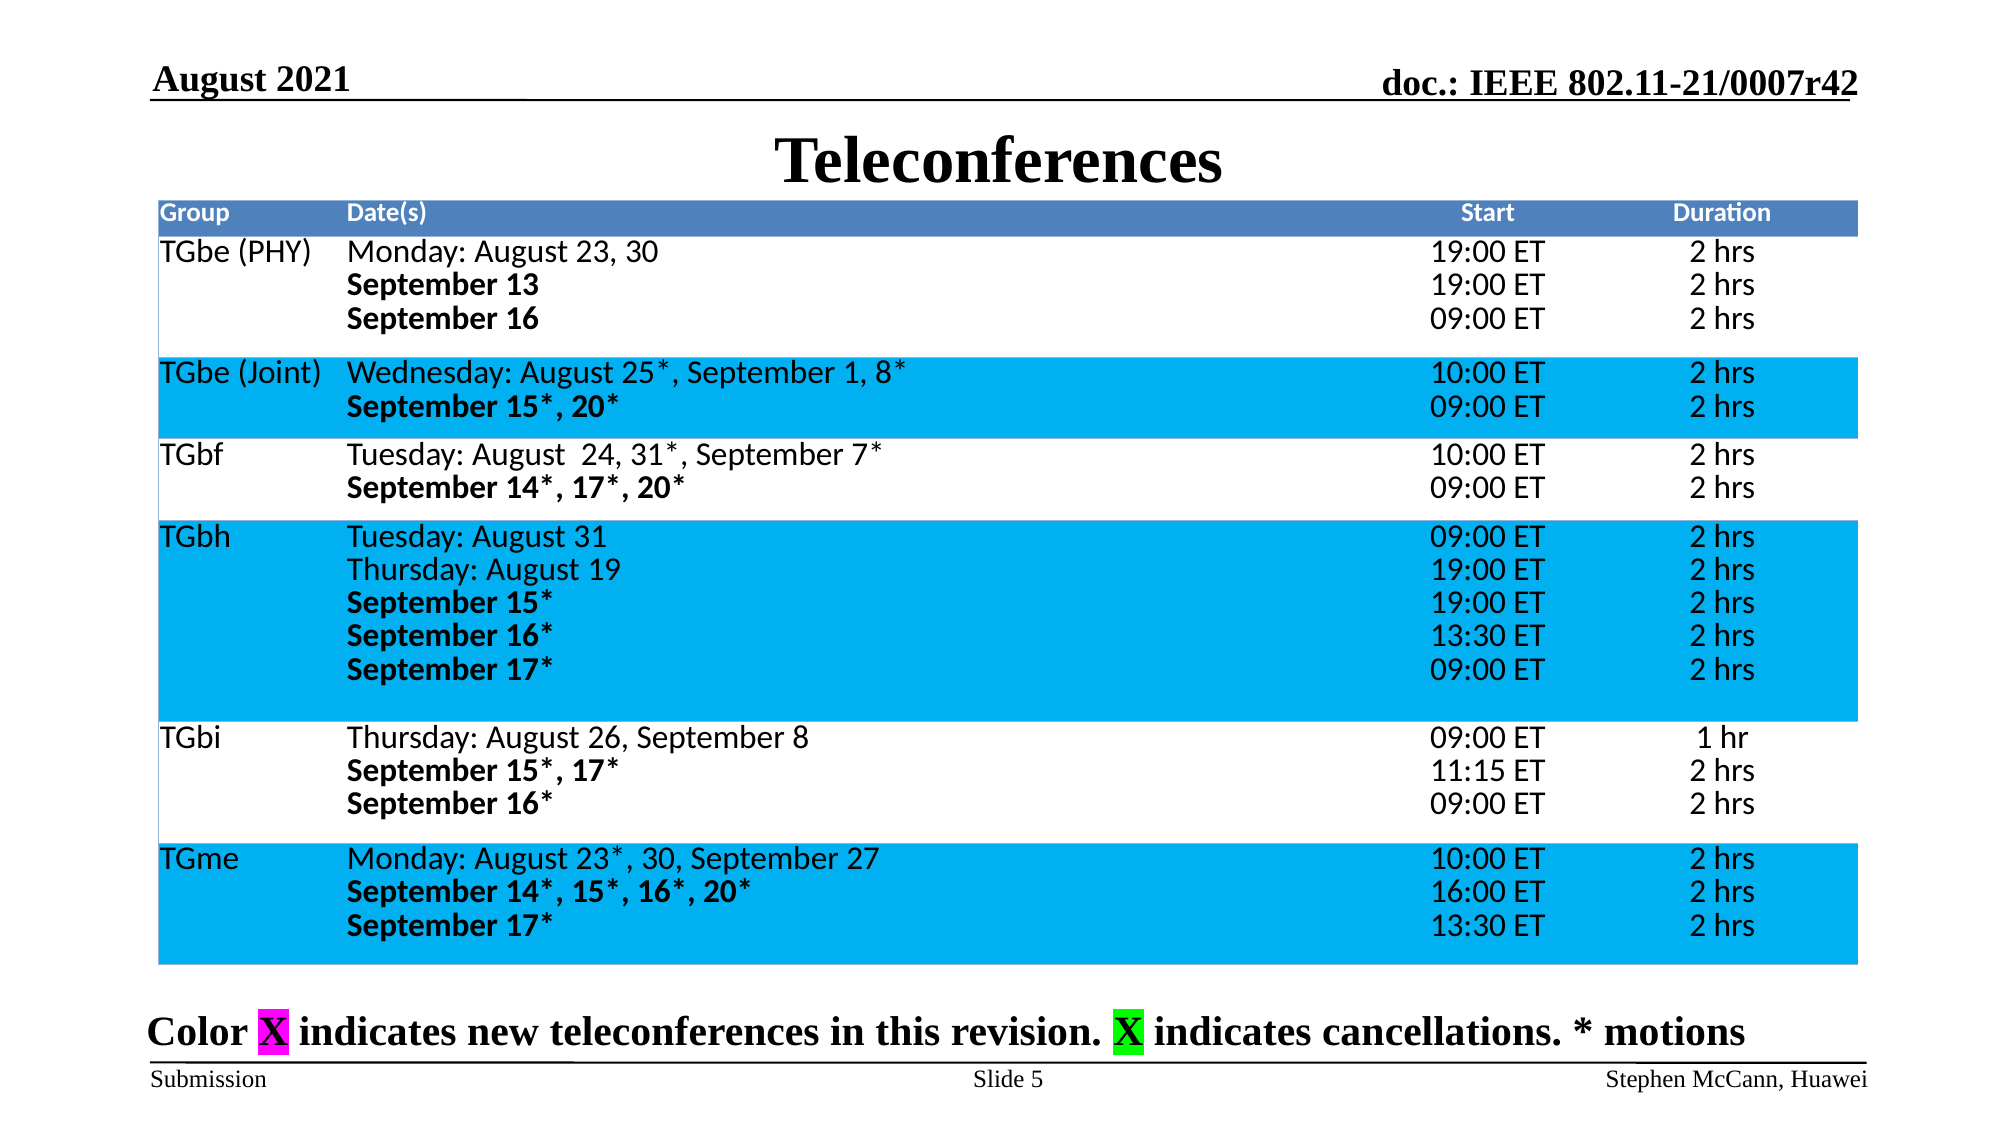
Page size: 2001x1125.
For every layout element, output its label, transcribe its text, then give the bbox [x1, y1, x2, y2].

title Teleconferences [149, 112, 1850, 201]
table_cell 10:00 ET 16:00 ET 13:30 ET [1389, 844, 1587, 964]
table_cell Thursday: August 26, September 8 September 15*, 17* September 16* [345, 722, 1389, 843]
table_cell TGbi [159, 722, 345, 843]
table_cell 2 hrs 2 hrs 2 hrs [1587, 844, 1858, 964]
slide_number Slide 5 [950, 1062, 1067, 1123]
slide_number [152, 54, 563, 100]
table_cell 10:00 ET 09:00 ET [1389, 439, 1587, 520]
table_cell Monday: August 23*, 30, September 27 September 14*, 15*, 16*, 20* September 17* [345, 844, 1389, 964]
table_cell Wednesday: August 25*, September 1, 8* September 15*, 20* [345, 358, 1389, 438]
footer Stephen McCann, Huawei [1171, 1062, 1869, 1093]
table_header Duration [1587, 201, 1858, 236]
text_box Color X indicates new teleconferences in this revision. X indicates cancellations. * motions [131, 996, 1900, 1062]
table_header Start [1389, 201, 1587, 236]
table_cell 09:00 ET 19:00 ET 19:00 ET 13:30 ET 09:00 ET [1389, 521, 1587, 721]
table_cell Tuesday: August 24, 31*, September 7* September 14*, 17*, 20* [345, 439, 1389, 520]
table_cell 2 hrs 2 hrs 2 hrs [1587, 237, 1858, 357]
table_cell 2 hrs 2 hrs [1587, 358, 1858, 438]
table_cell 2 hrs 2 hrs 2 hrs 2 hrs 2 hrs [1587, 521, 1858, 721]
table_cell TGbe (Joint) [159, 358, 345, 438]
table_cell Tuesday: August 31 Thursday: August 19 September 15* September 16* September 17* [345, 521, 1389, 721]
table_cell 09:00 ET 11:15 ET 09:00 ET [1389, 722, 1587, 843]
table_cell 19:00 ET 19:00 ET 09:00 ET [1389, 237, 1587, 357]
table_cell TGme [159, 844, 345, 964]
table_cell 10:00 ET 09:00 ET [1389, 358, 1587, 438]
table_cell TGbf [159, 439, 345, 520]
table_header Group [159, 201, 345, 236]
table_cell TGbh [159, 521, 345, 721]
table_cell TGbe (PHY) [159, 237, 345, 357]
table_cell Monday: August 23, 30 September 13 September 16 [345, 237, 1389, 357]
table_cell 1 hr 2 hrs 2 hrs [1587, 722, 1858, 843]
table_header Date(s) [345, 201, 1389, 236]
table_cell 2 hrs 2 hrs [1587, 439, 1858, 520]
